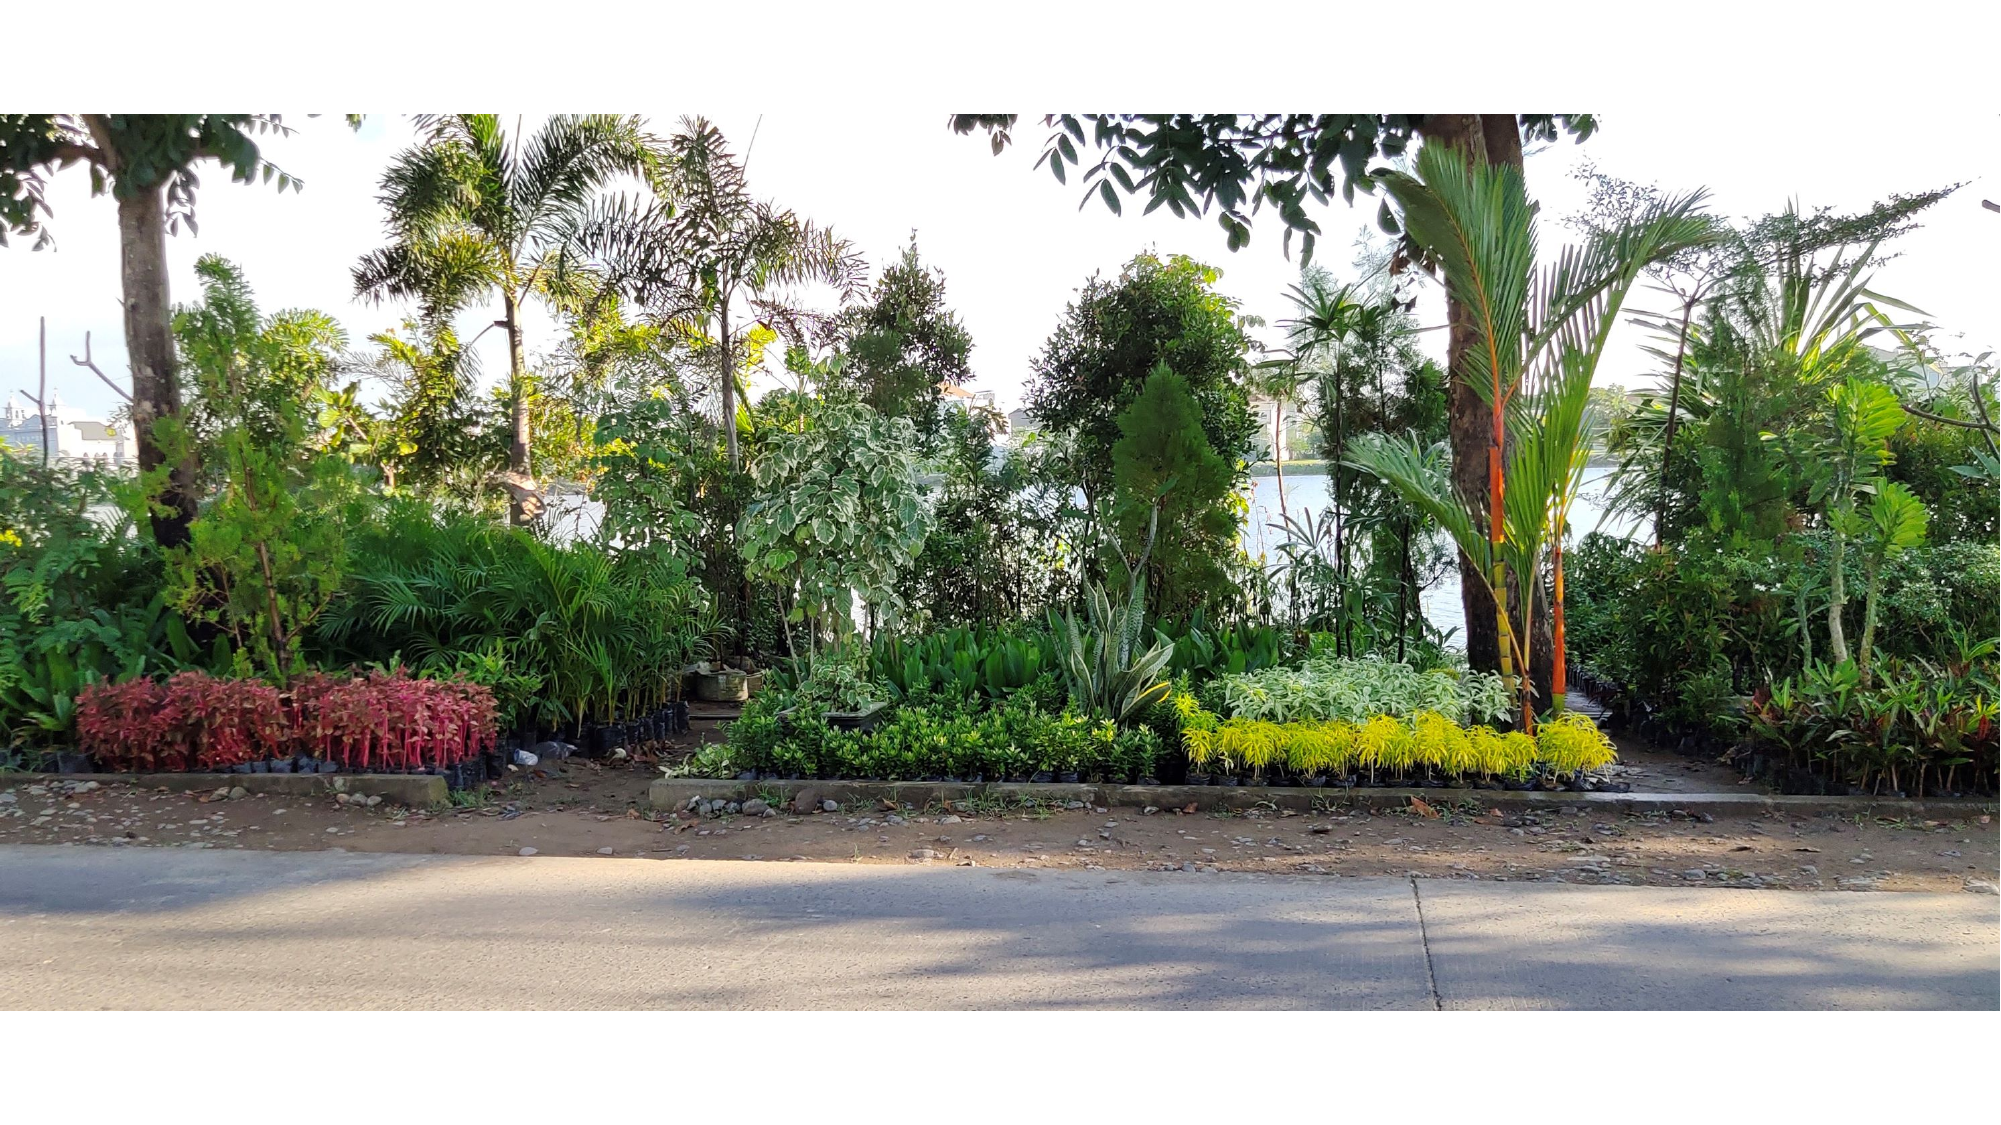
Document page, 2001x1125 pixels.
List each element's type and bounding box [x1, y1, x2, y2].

picture [0, 114, 2000, 1011]
